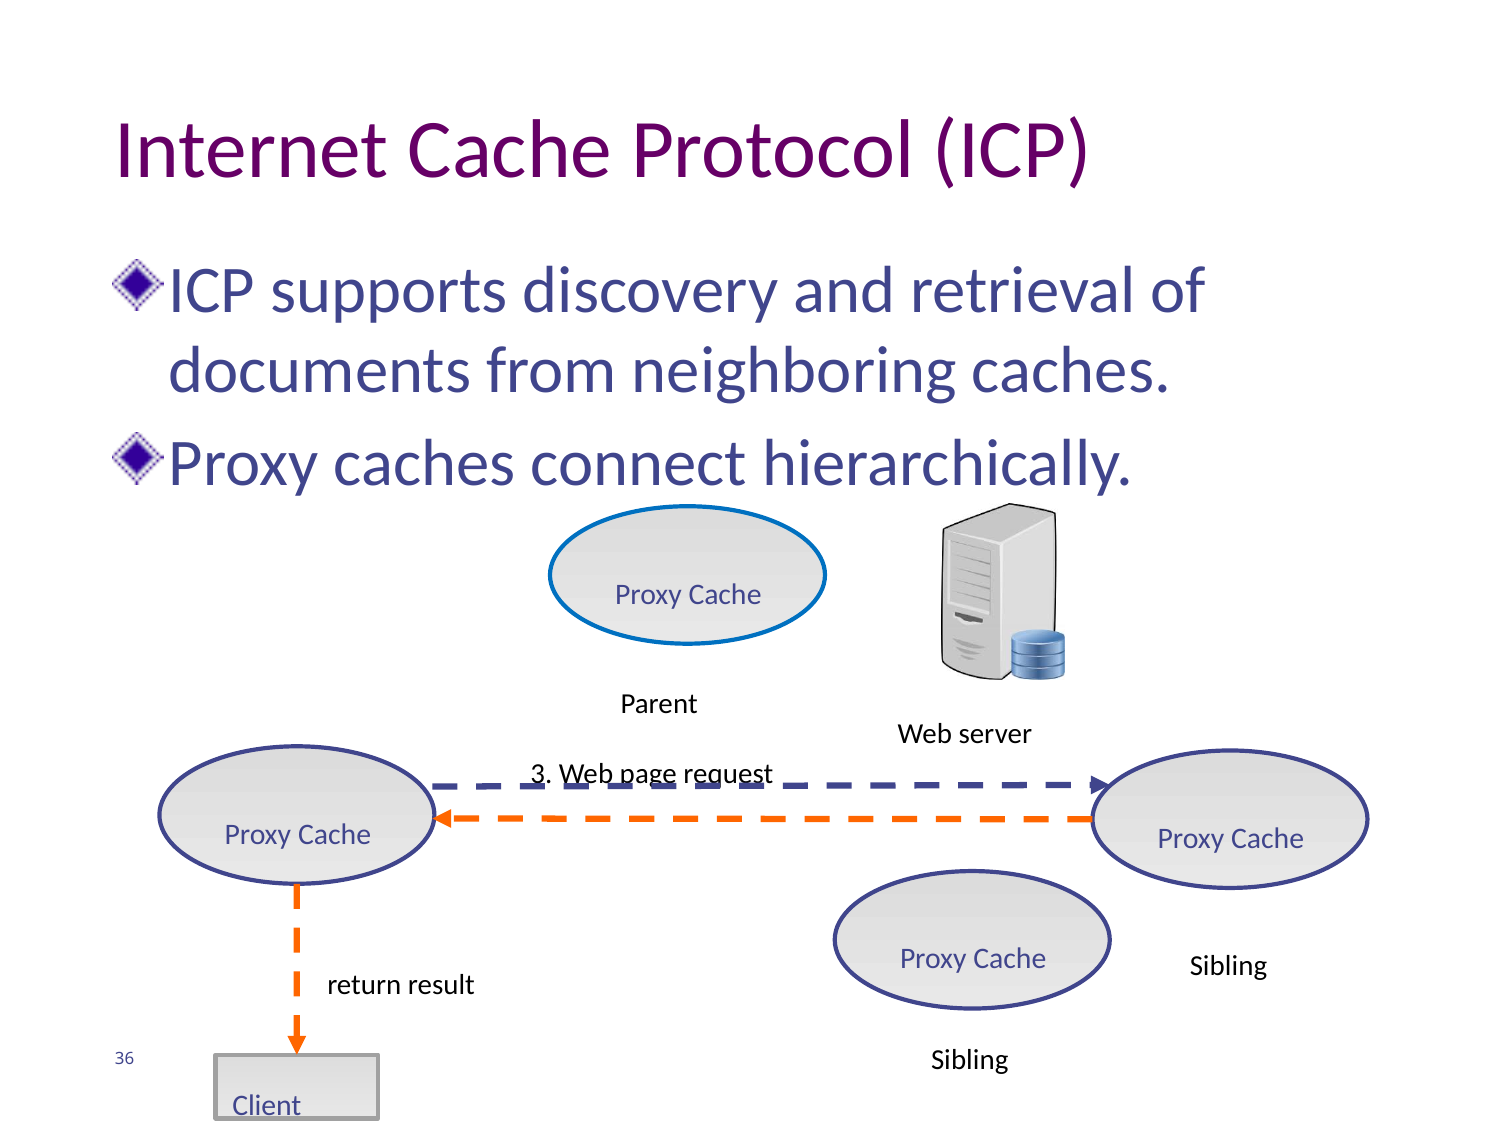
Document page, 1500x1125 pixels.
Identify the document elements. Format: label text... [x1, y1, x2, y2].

picture [112, 432, 164, 485]
slide_number 36 [99, 999, 201, 1076]
text_box Sibling [916, 999, 1092, 1083]
picture [112, 259, 164, 311]
list ICP supports discovery and retrieval of documents from neighboring caches. Proxy caches connect hierarchically. [97, 237, 1410, 575]
text_box Proxy Cache [832, 868, 1112, 1005]
text_box Proxy Cache [1090, 748, 1370, 891]
text_box return result [312, 924, 650, 1008]
text_box Proxy Cache [157, 744, 437, 886]
text_box Web server [882, 674, 1194, 758]
text_box Proxy Cache [547, 504, 828, 643]
text_box Parent [605, 643, 781, 713]
text_box Sibling [1175, 905, 1350, 989]
title Internet Cache Protocol (ICP) [99, 50, 1413, 238]
text_box 3. Web page request [515, 713, 1012, 783]
text_box Client [213, 1053, 380, 1121]
picture [941, 502, 1065, 680]
